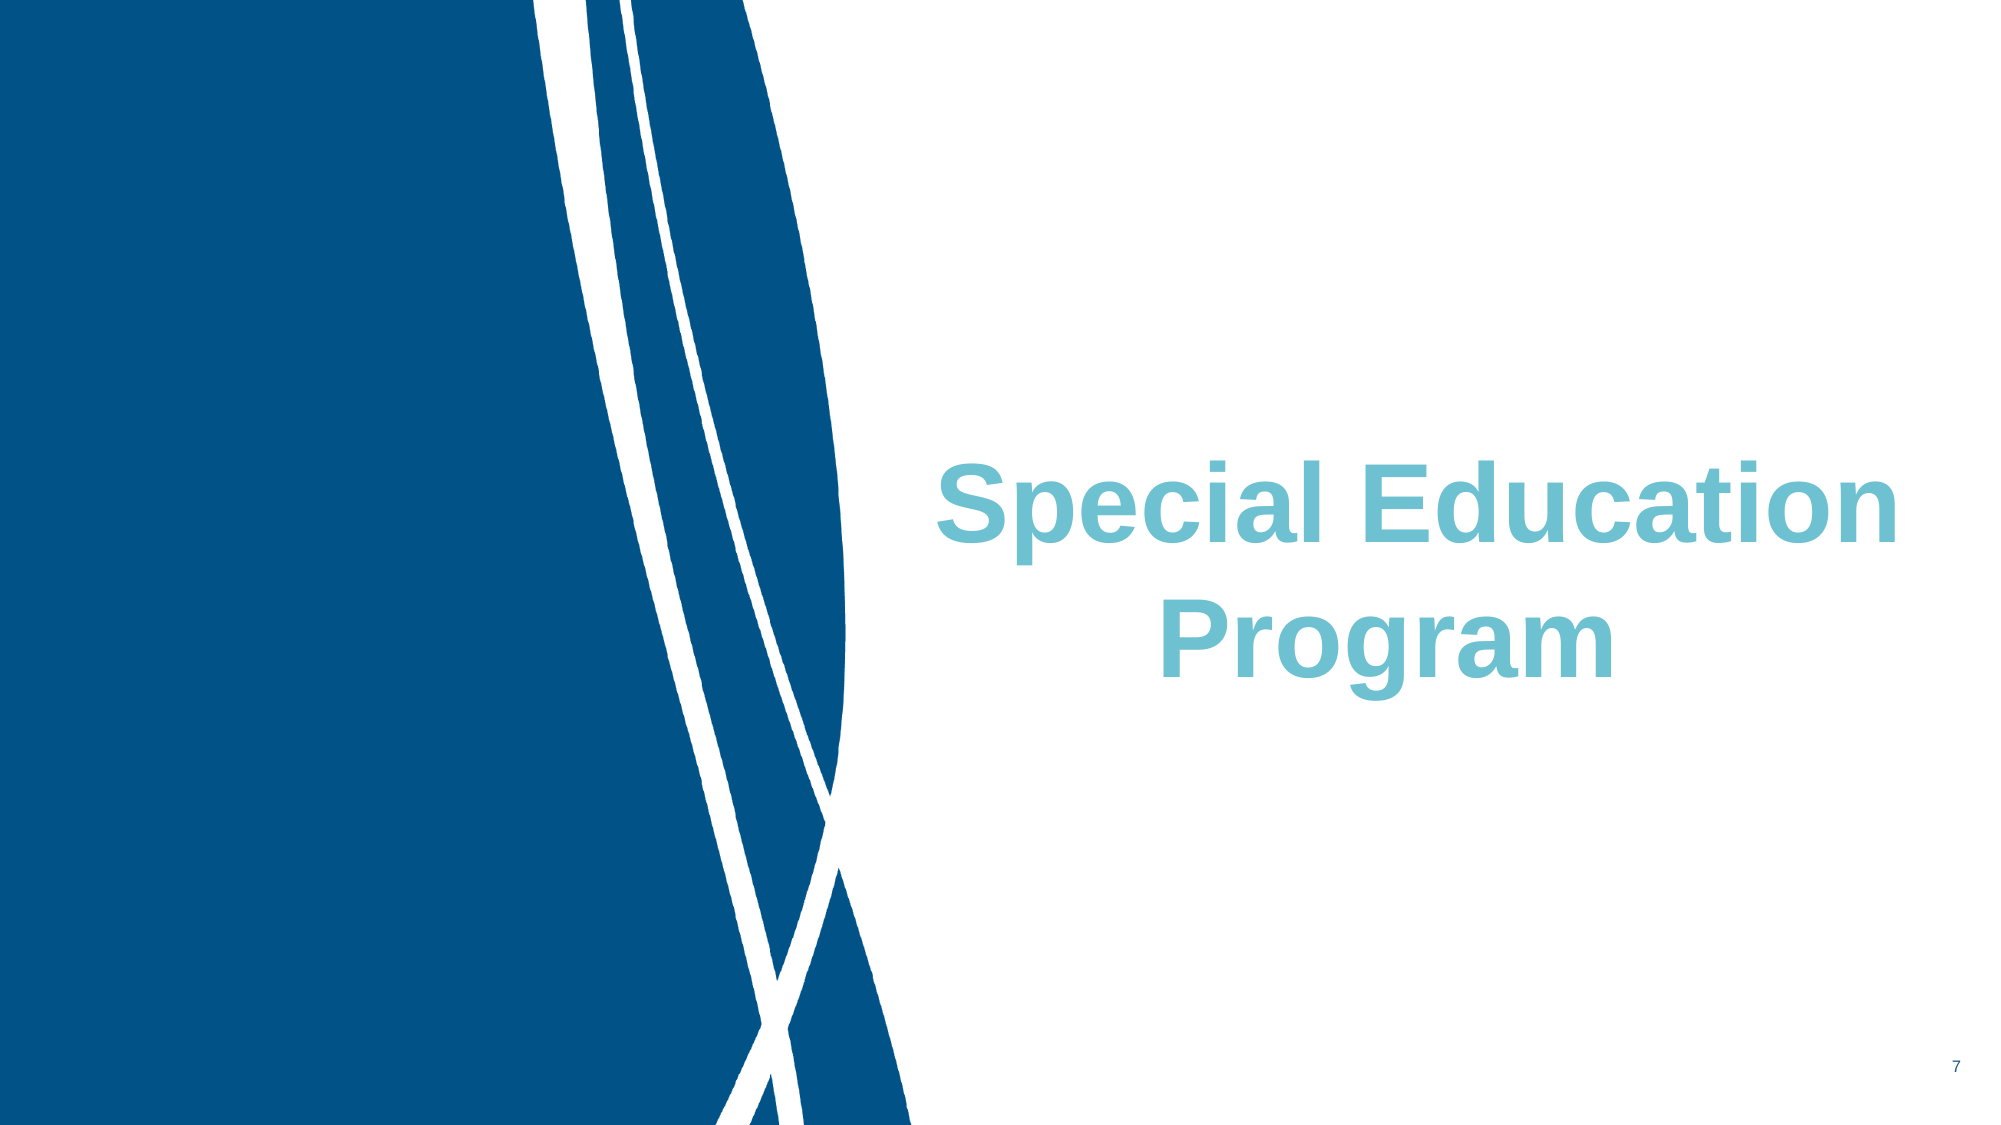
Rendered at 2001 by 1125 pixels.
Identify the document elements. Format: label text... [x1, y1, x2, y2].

text_box Special Education Program [1475, 430, 1927, 724]
slide_number ‹#› [1926, 1036, 1977, 1097]
picture [0, 0, 1471, 1125]
